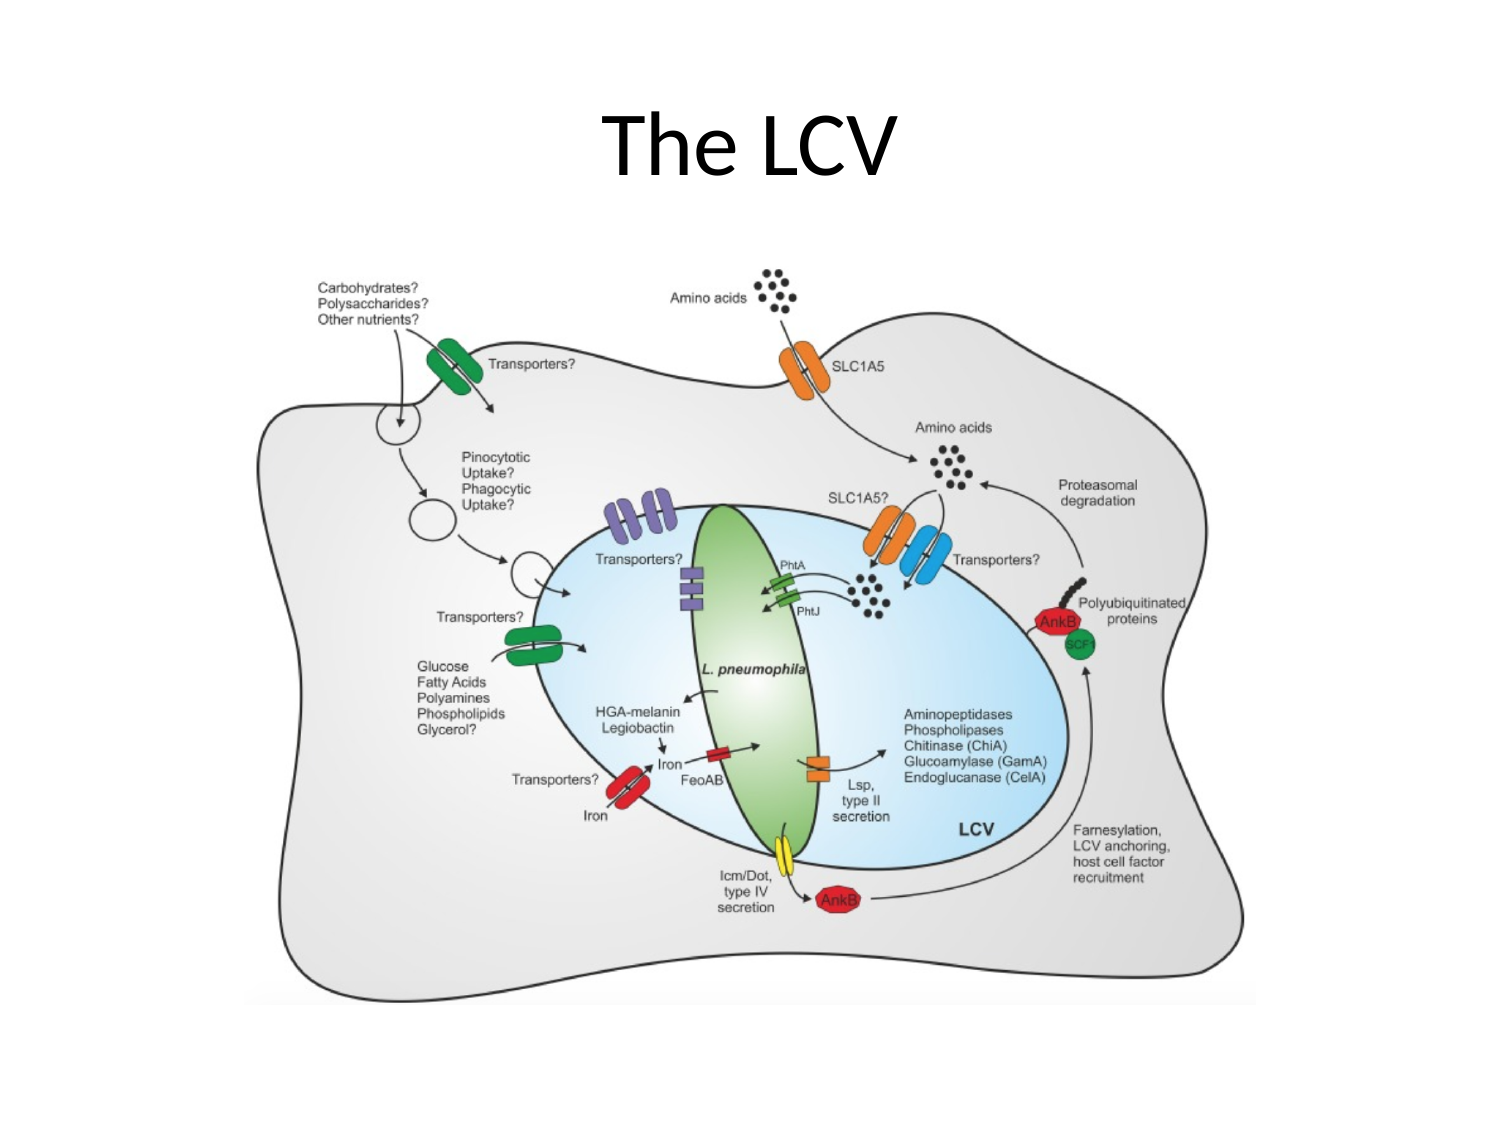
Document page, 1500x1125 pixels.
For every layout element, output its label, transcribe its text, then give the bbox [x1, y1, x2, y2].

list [74, 262, 1426, 1006]
title The LCV [75, 45, 1425, 233]
